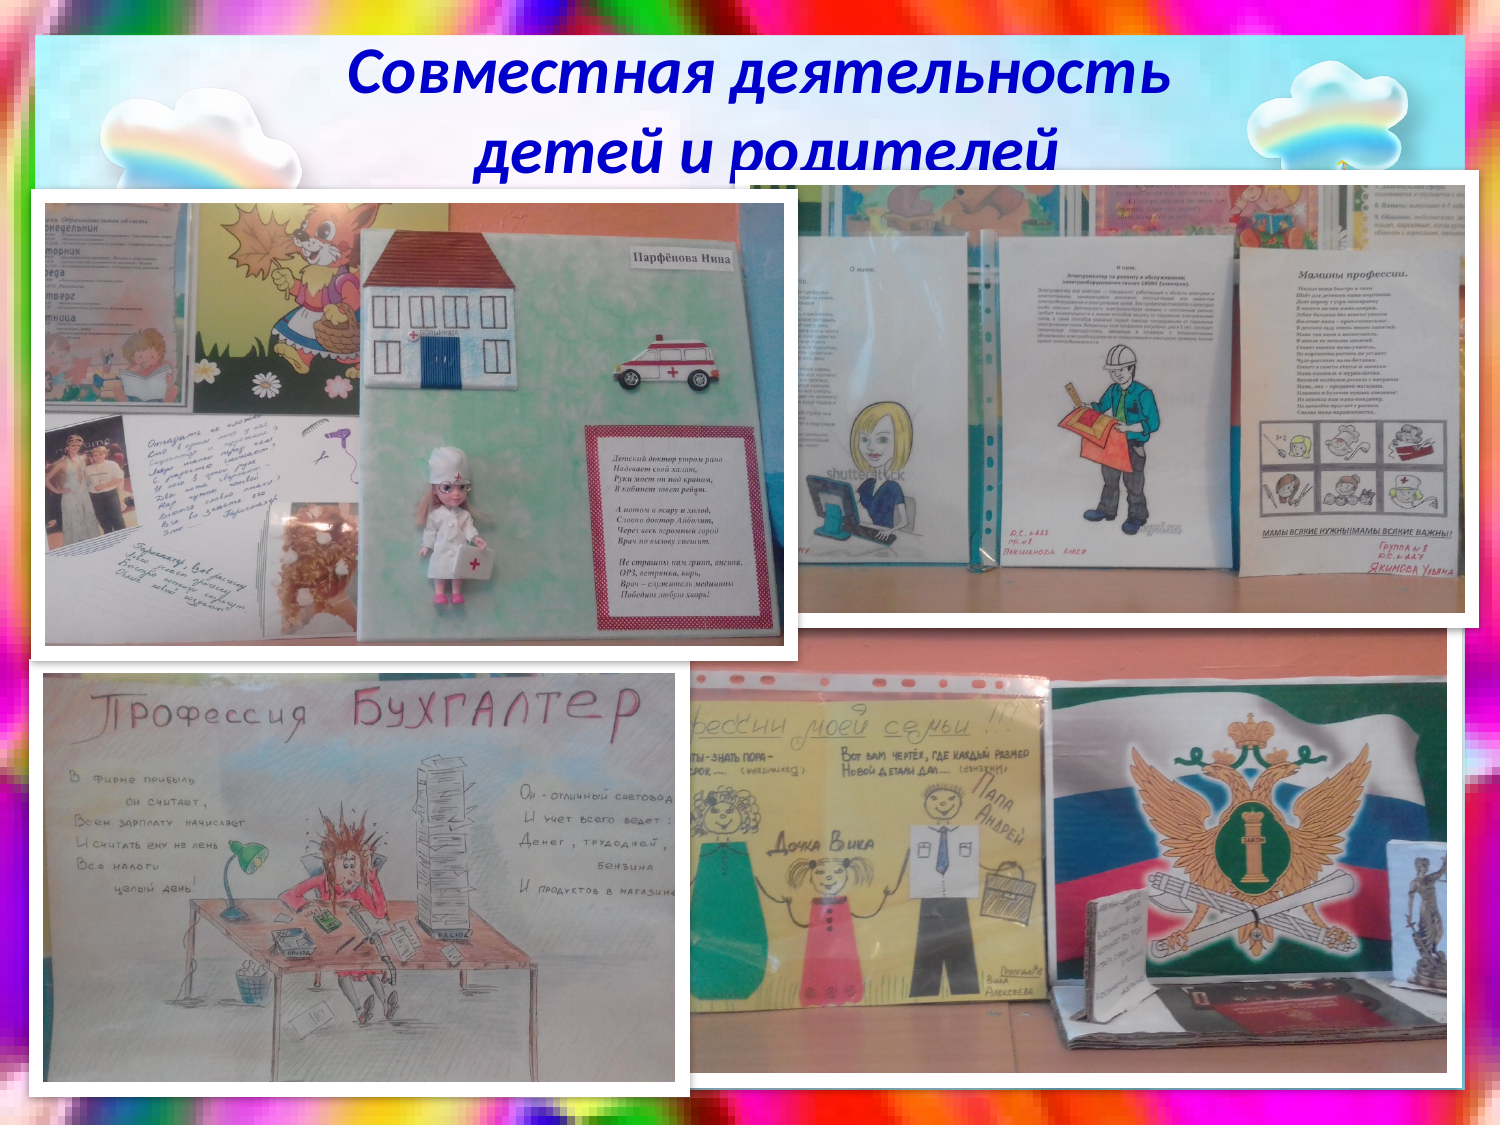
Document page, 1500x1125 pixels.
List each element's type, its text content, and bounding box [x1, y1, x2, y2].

picture [0, 0, 1500, 1125]
picture [43, 184, 1465, 1083]
text_box Совместная деятельность детей и родителей [332, 19, 1187, 186]
